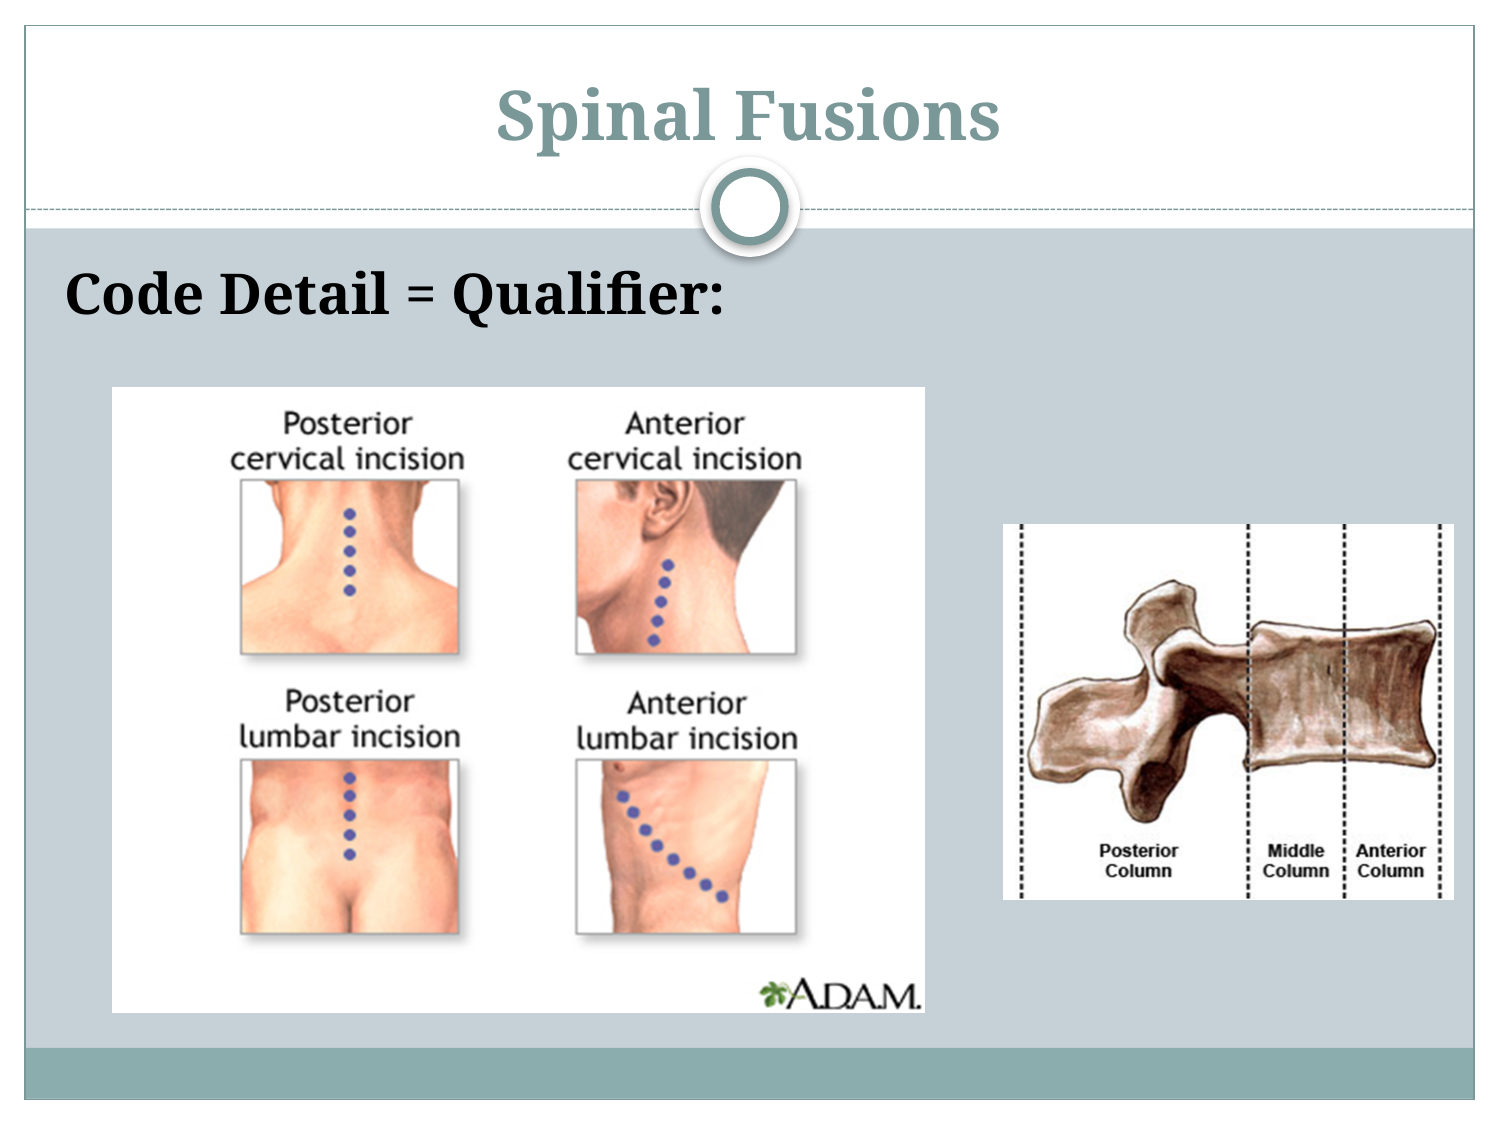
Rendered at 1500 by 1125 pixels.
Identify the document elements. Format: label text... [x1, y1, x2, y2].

list Code Detail = Qualifier: [49, 250, 1445, 1001]
title Spinal Fusions [49, 37, 1450, 162]
picture [112, 387, 925, 1013]
picture [1003, 524, 1454, 901]
